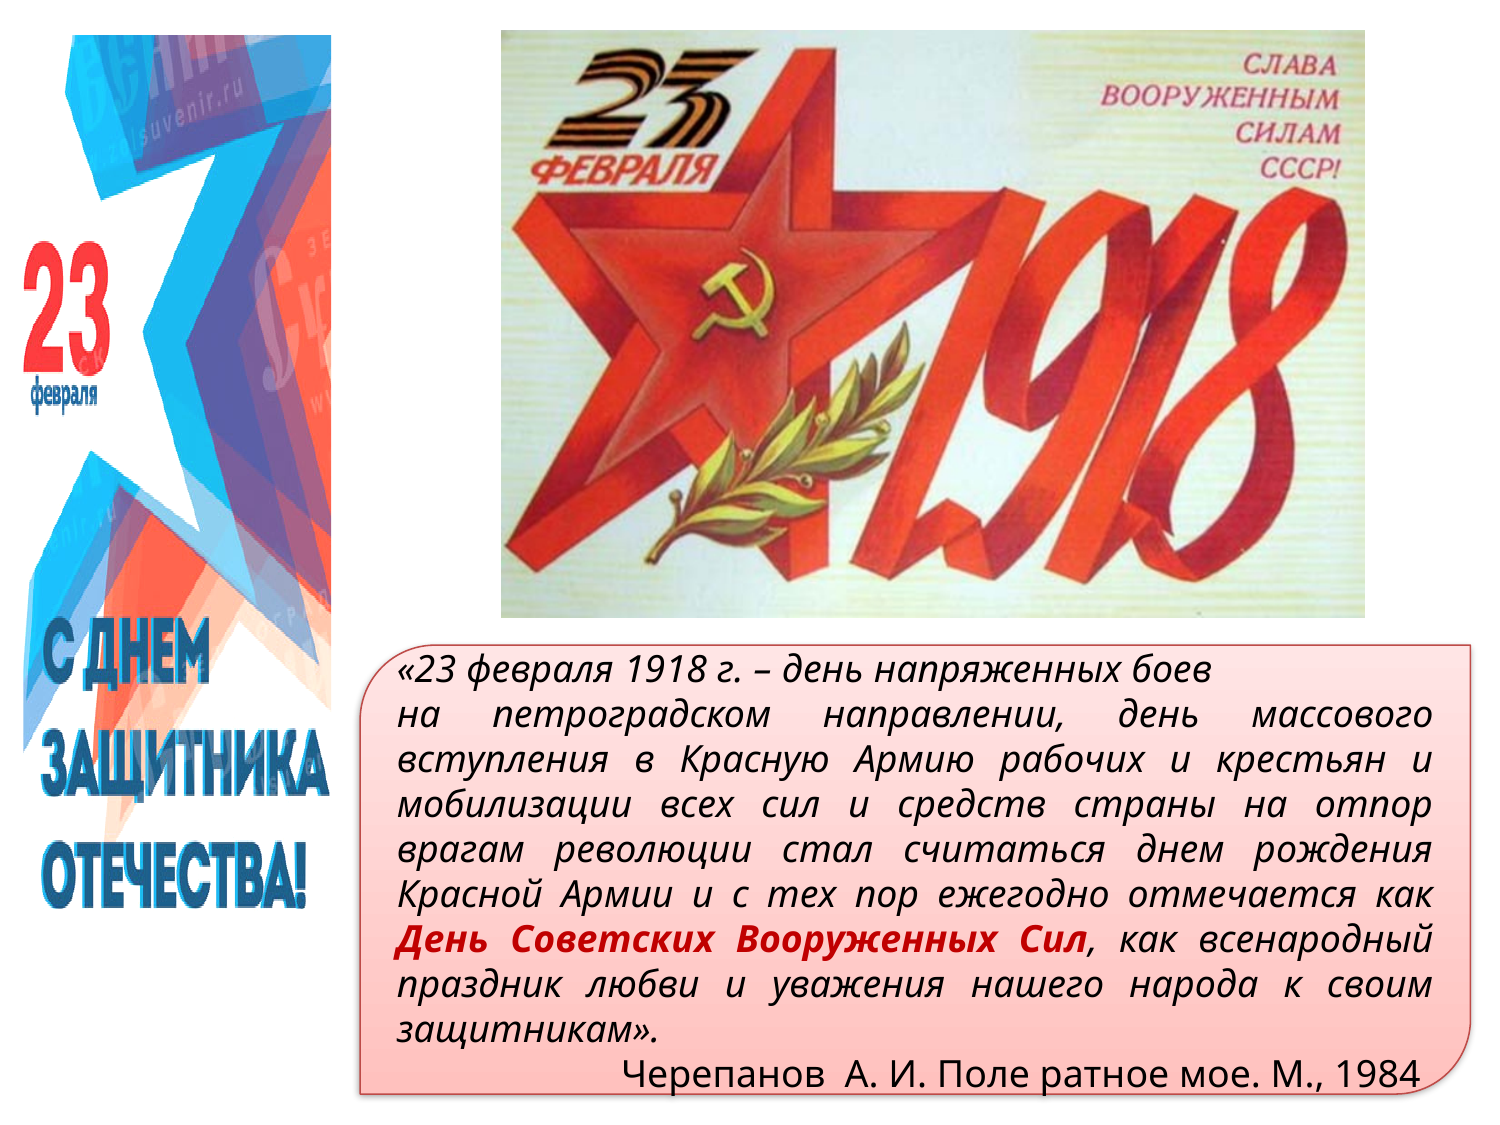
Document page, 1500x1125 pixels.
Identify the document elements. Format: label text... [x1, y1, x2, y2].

picture [23, 34, 332, 1102]
picture [501, 30, 1365, 618]
text_box «23 февраля 1918 г. – день напряженных боев на петроградском направлении, день массового вступления в Красную Армию рабочих и крестьян и мобилизации всех сил и средств страны на отпор врагам революции стал считаться днем рождения Красной Армии и с тех пор ежегодно отмечается как День Советских Вооруженных Сил, как всенародный праздник любви и уважения нашего народа к своим защитникам». Черепанов А. И. Поле ратное мое. М., 1984 [359, 644, 1472, 1095]
